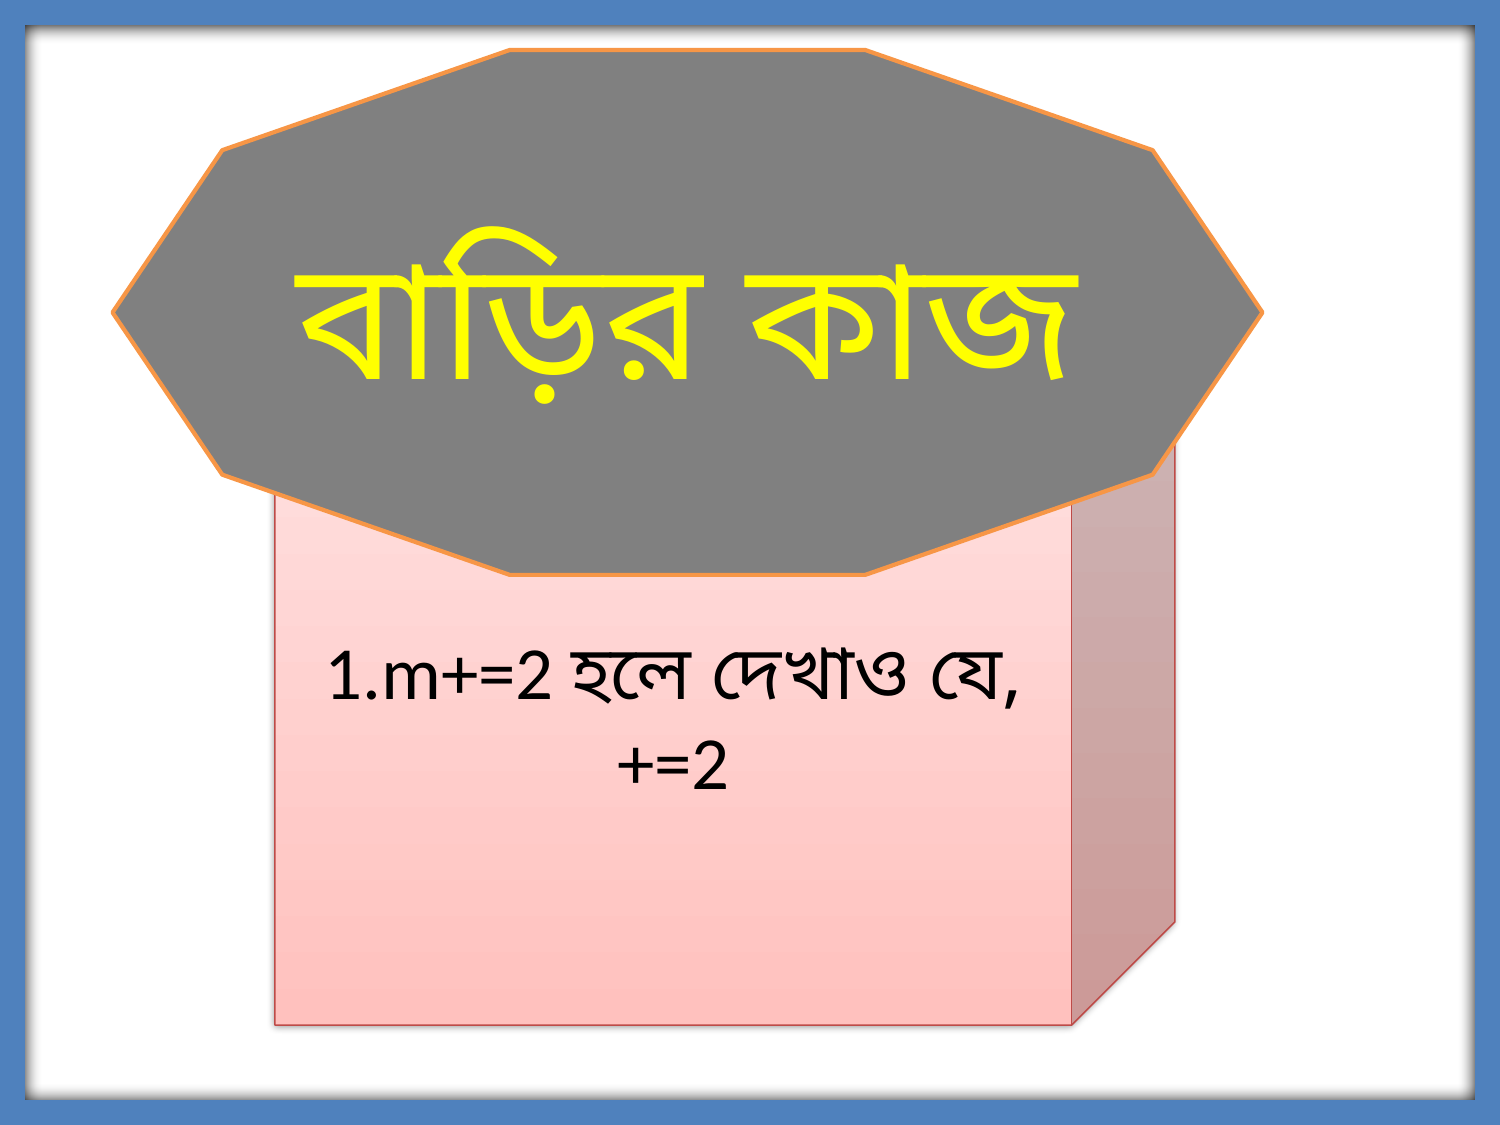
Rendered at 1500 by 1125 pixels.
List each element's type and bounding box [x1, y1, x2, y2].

text_box [112, 49, 1263, 1026]
text_box [0, 0, 1500, 1125]
